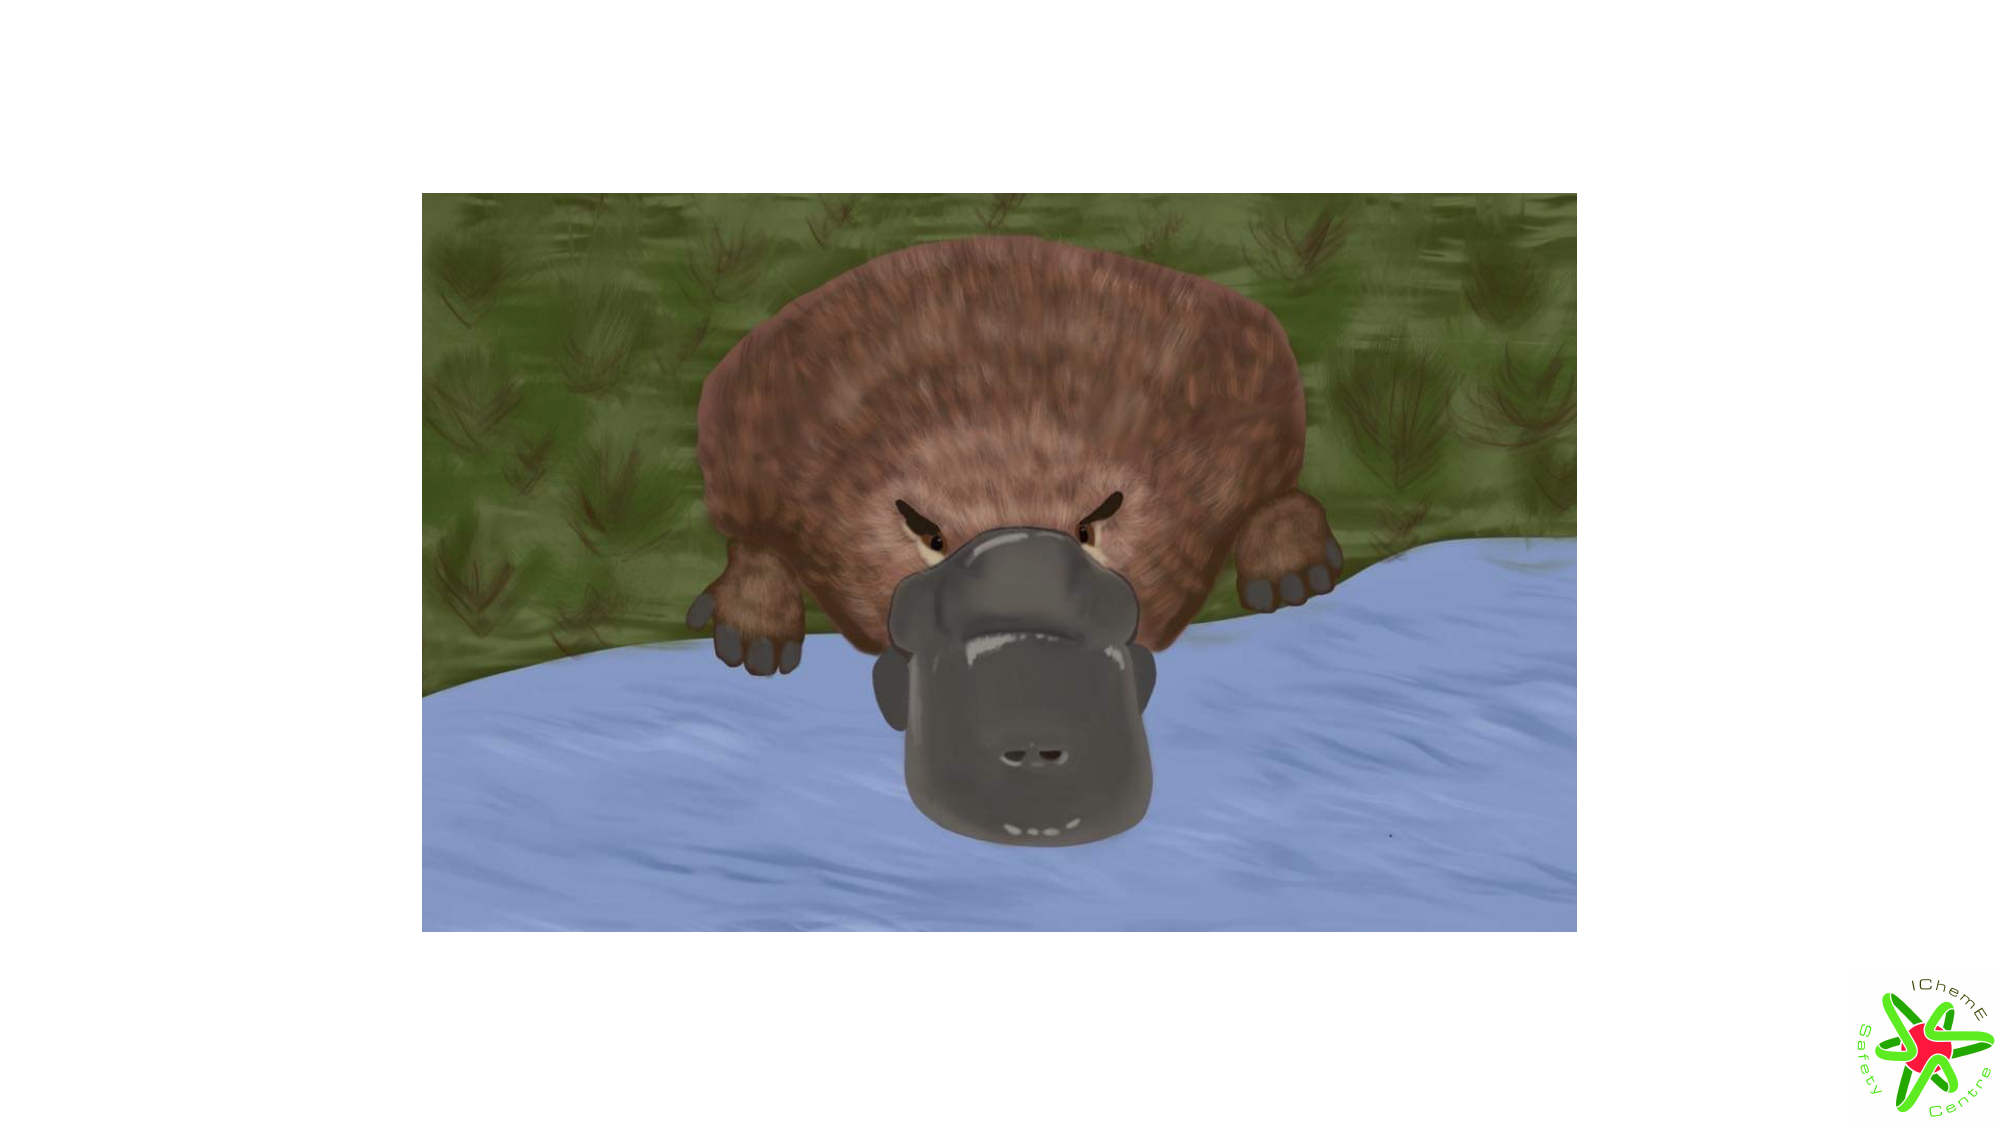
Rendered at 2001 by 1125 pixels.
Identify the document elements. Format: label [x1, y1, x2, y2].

picture [1848, 973, 2000, 1125]
picture [422, 193, 1577, 932]
